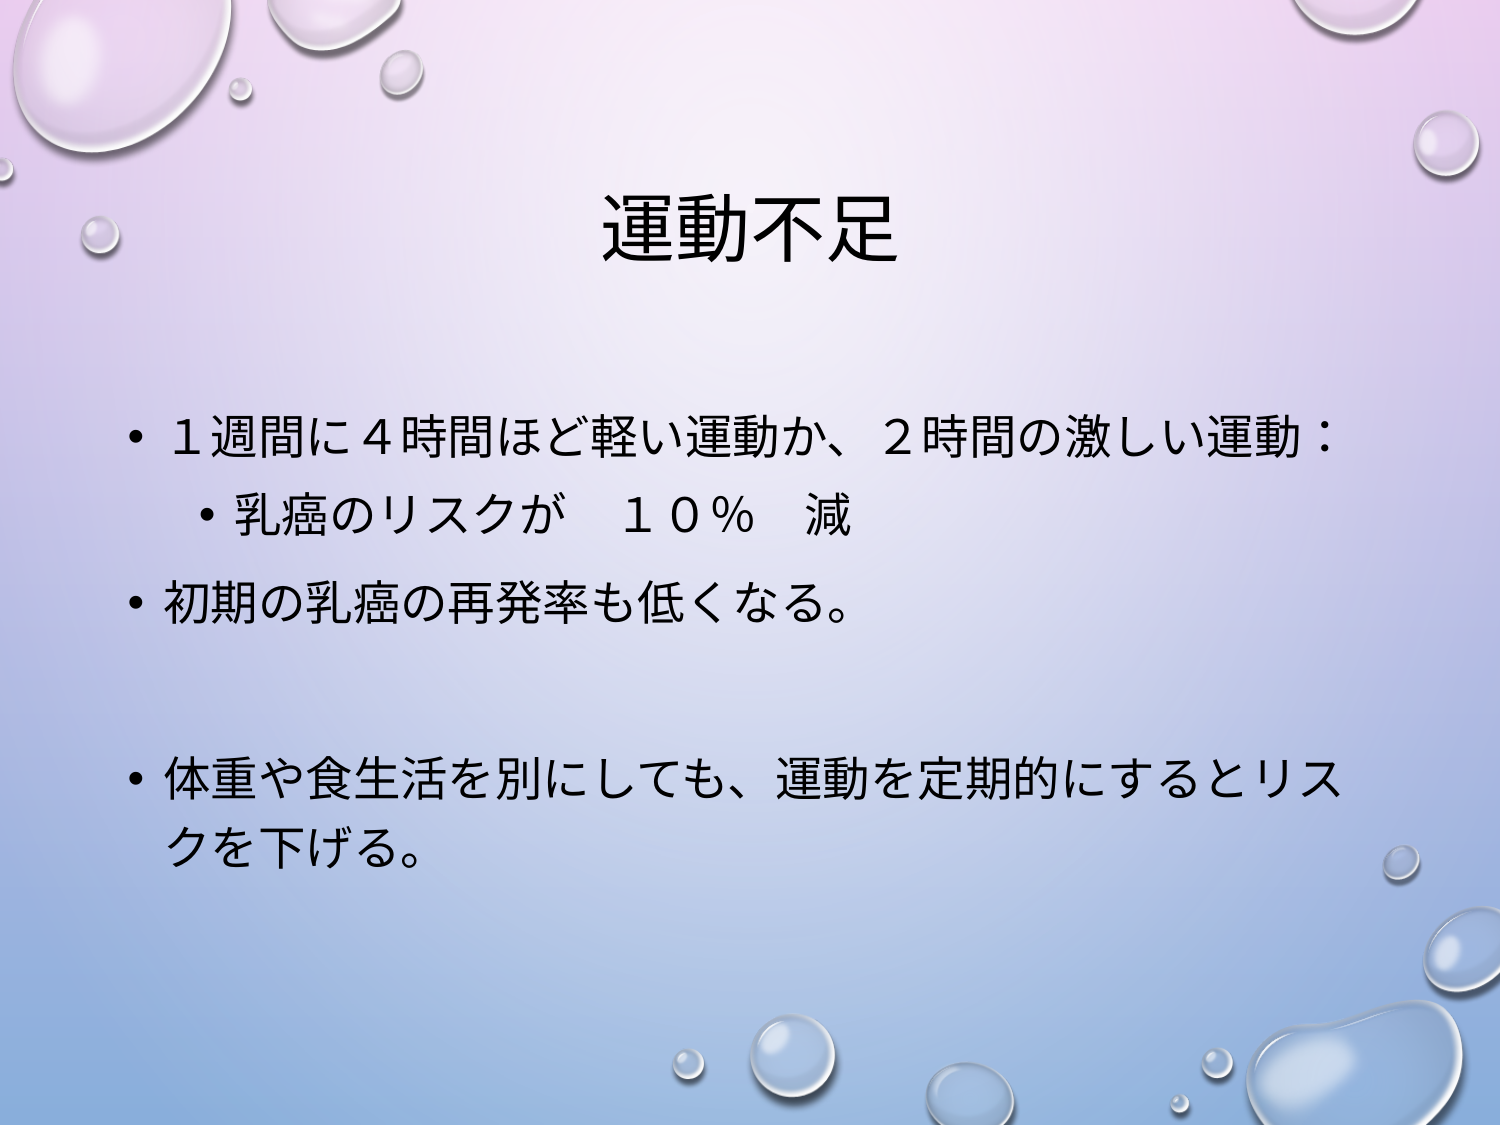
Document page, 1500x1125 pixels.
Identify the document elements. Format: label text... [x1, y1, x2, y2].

title 運動不足 [112, 101, 1388, 364]
list １週間に４時間ほど軽い運動か、２時間の激しい運動： 乳癌のリスクが １０％ 減 初期の乳癌の再発率も低くなる。 体重や食生活を別にしても、運動を定期的にするとリスクを下げる。 [112, 388, 1388, 950]
picture [0, 0, 1500, 1125]
